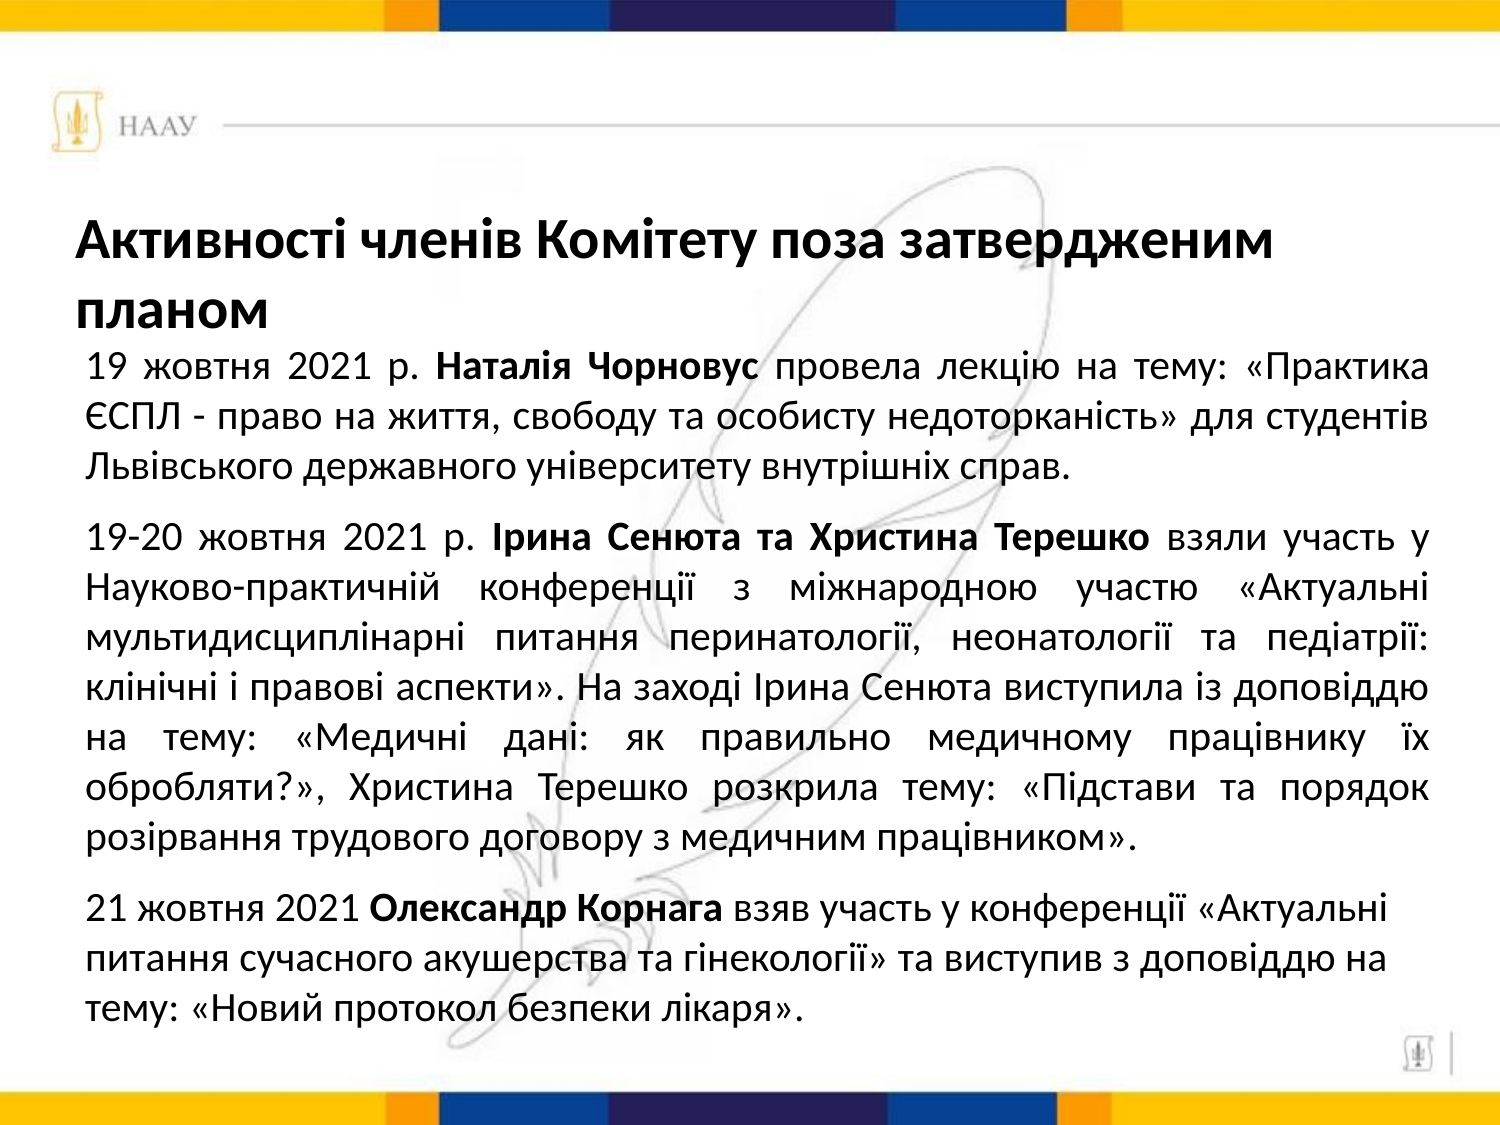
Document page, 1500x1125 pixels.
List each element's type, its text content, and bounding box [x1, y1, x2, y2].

list [90, 362, 1451, 1050]
text_box 19 жовтня 2021 р. Наталія Чорновус провела лекцію на тему: «Практика ЄСПЛ - право на життя, свободу та особисту недоторканість» для студентів Львівського державного університету внутрішніх справ. 19-20 жовтня 2021 р. Ірина Сенюта та Христина Терешко взяли участь у Науково-практичній конференції з міжнародною участю «Актуальні мультидисциплінарні питання перинатології, неонатології та педіатрії: клінічні і правові аспекти». На заході Ірина Сенюта виступила із доповіддю на тему: «Медичні дані: як правильно медичному працівнику їх обробляти?», Христина Терешко розкрила тему: «Підстави та порядок розірвання трудового договору з медичним працівником». 21 жовтня 2021 Олександр Корнага взяв участь у конференції «Актуальні питання сучасного акушерства та гінекології» та виступив з доповіддю на тему: «Новий протокол безпеки лікаря». [70, 330, 1446, 1037]
title Активності членів Комітету поза затвердженим планом [75, 200, 1418, 330]
picture [0, 0, 1500, 1125]
